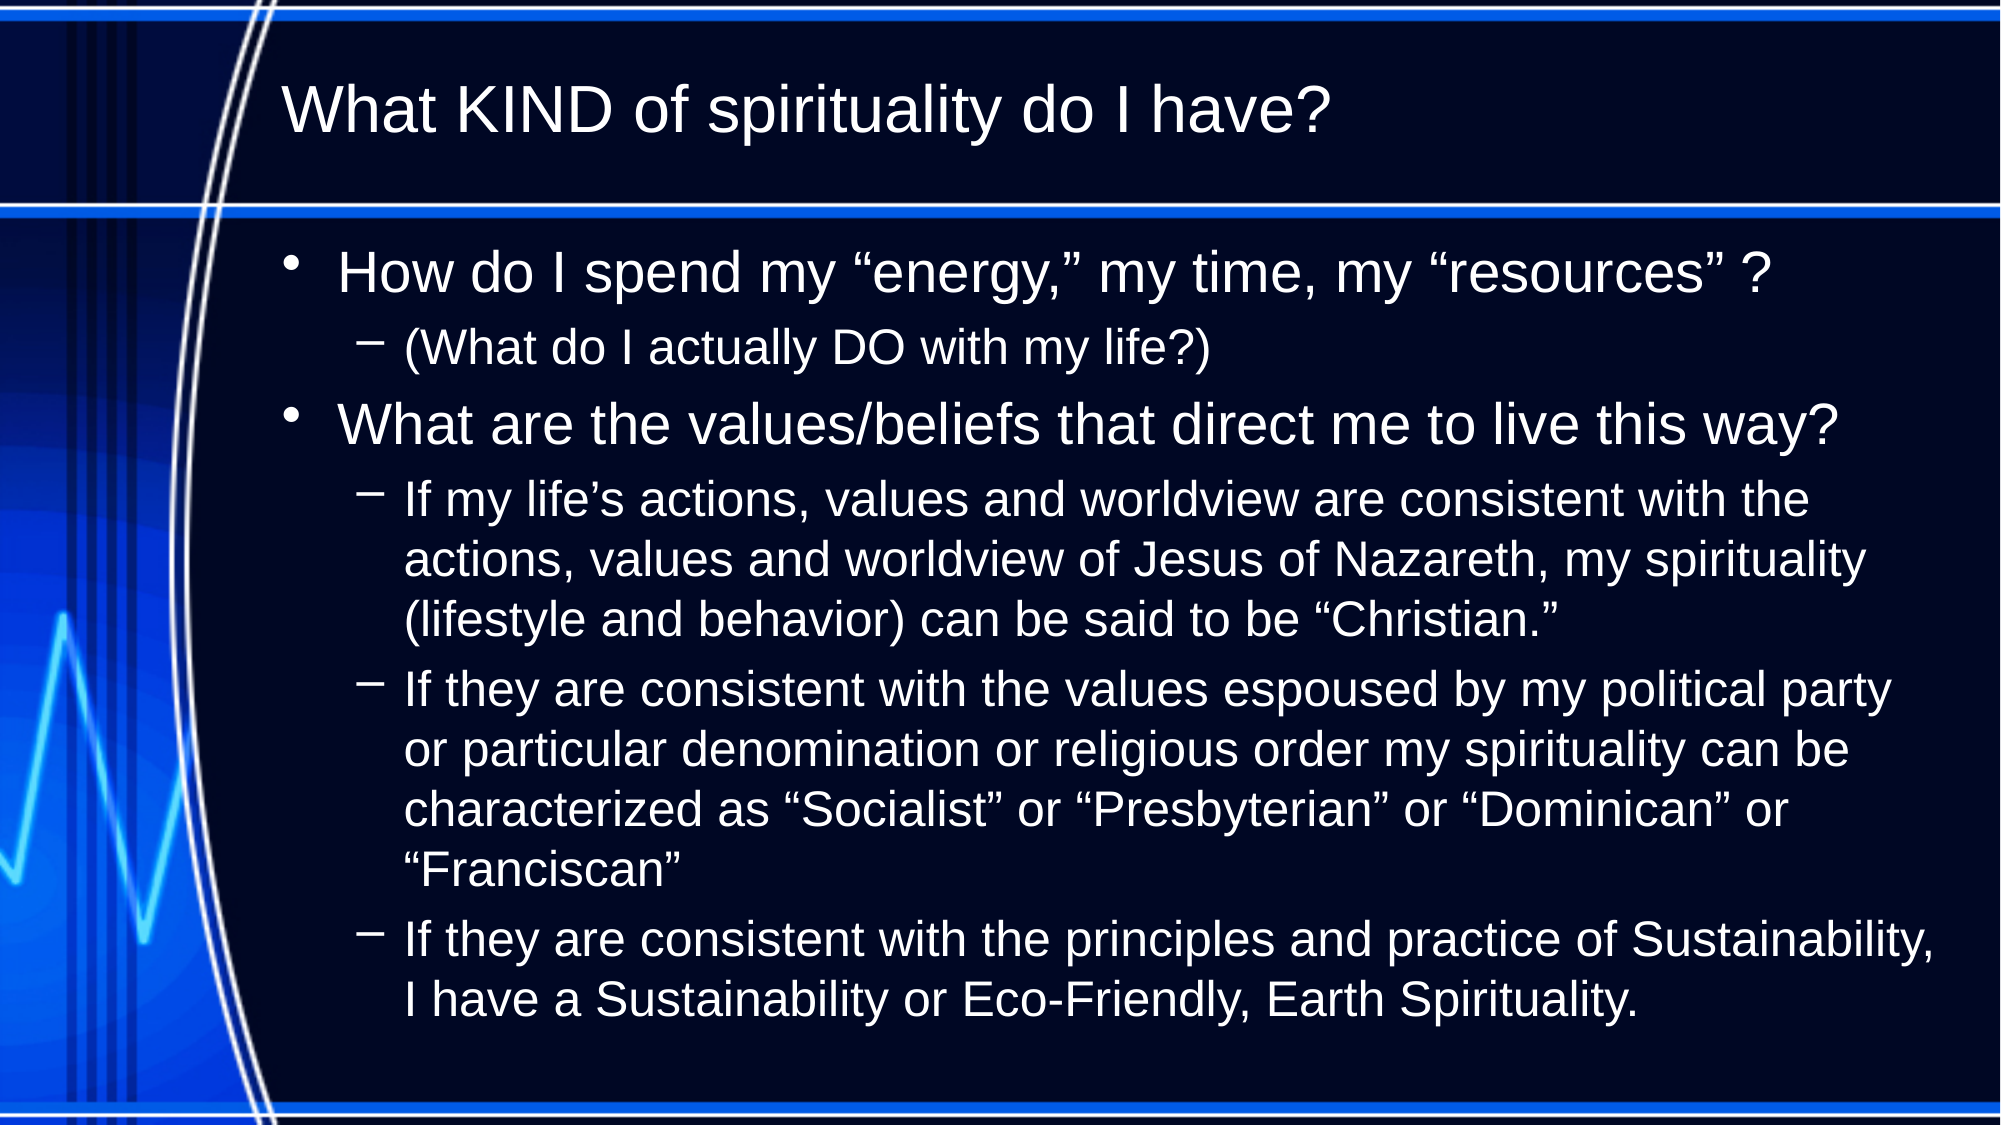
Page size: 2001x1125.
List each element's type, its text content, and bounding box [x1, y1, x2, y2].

title What KIND of spirituality do I have? [266, 12, 1967, 200]
picture [0, 0, 2001, 1125]
list How do I spend my “energy,” my time, my “resources” ? (What do I actually DO with my life?) What are the values/beliefs that direct me to live this way? If my life’s actions, values and worldview are consistent with the actions, values and worldview of Jesus of Nazareth, my spirituality (lifestyle and behavior) can be said to be “Christian.” If they are consistent with the values espoused by my political party or particular denomination or religious order my spirituality can be characterized as “Socialist” or “Presbyterian” or “Dominican” or “Franciscan” If they are consistent with the principles and practice of Sustainability, I have a Sustainability or Eco-Friendly, Earth Spirituality. [266, 226, 1967, 1106]
